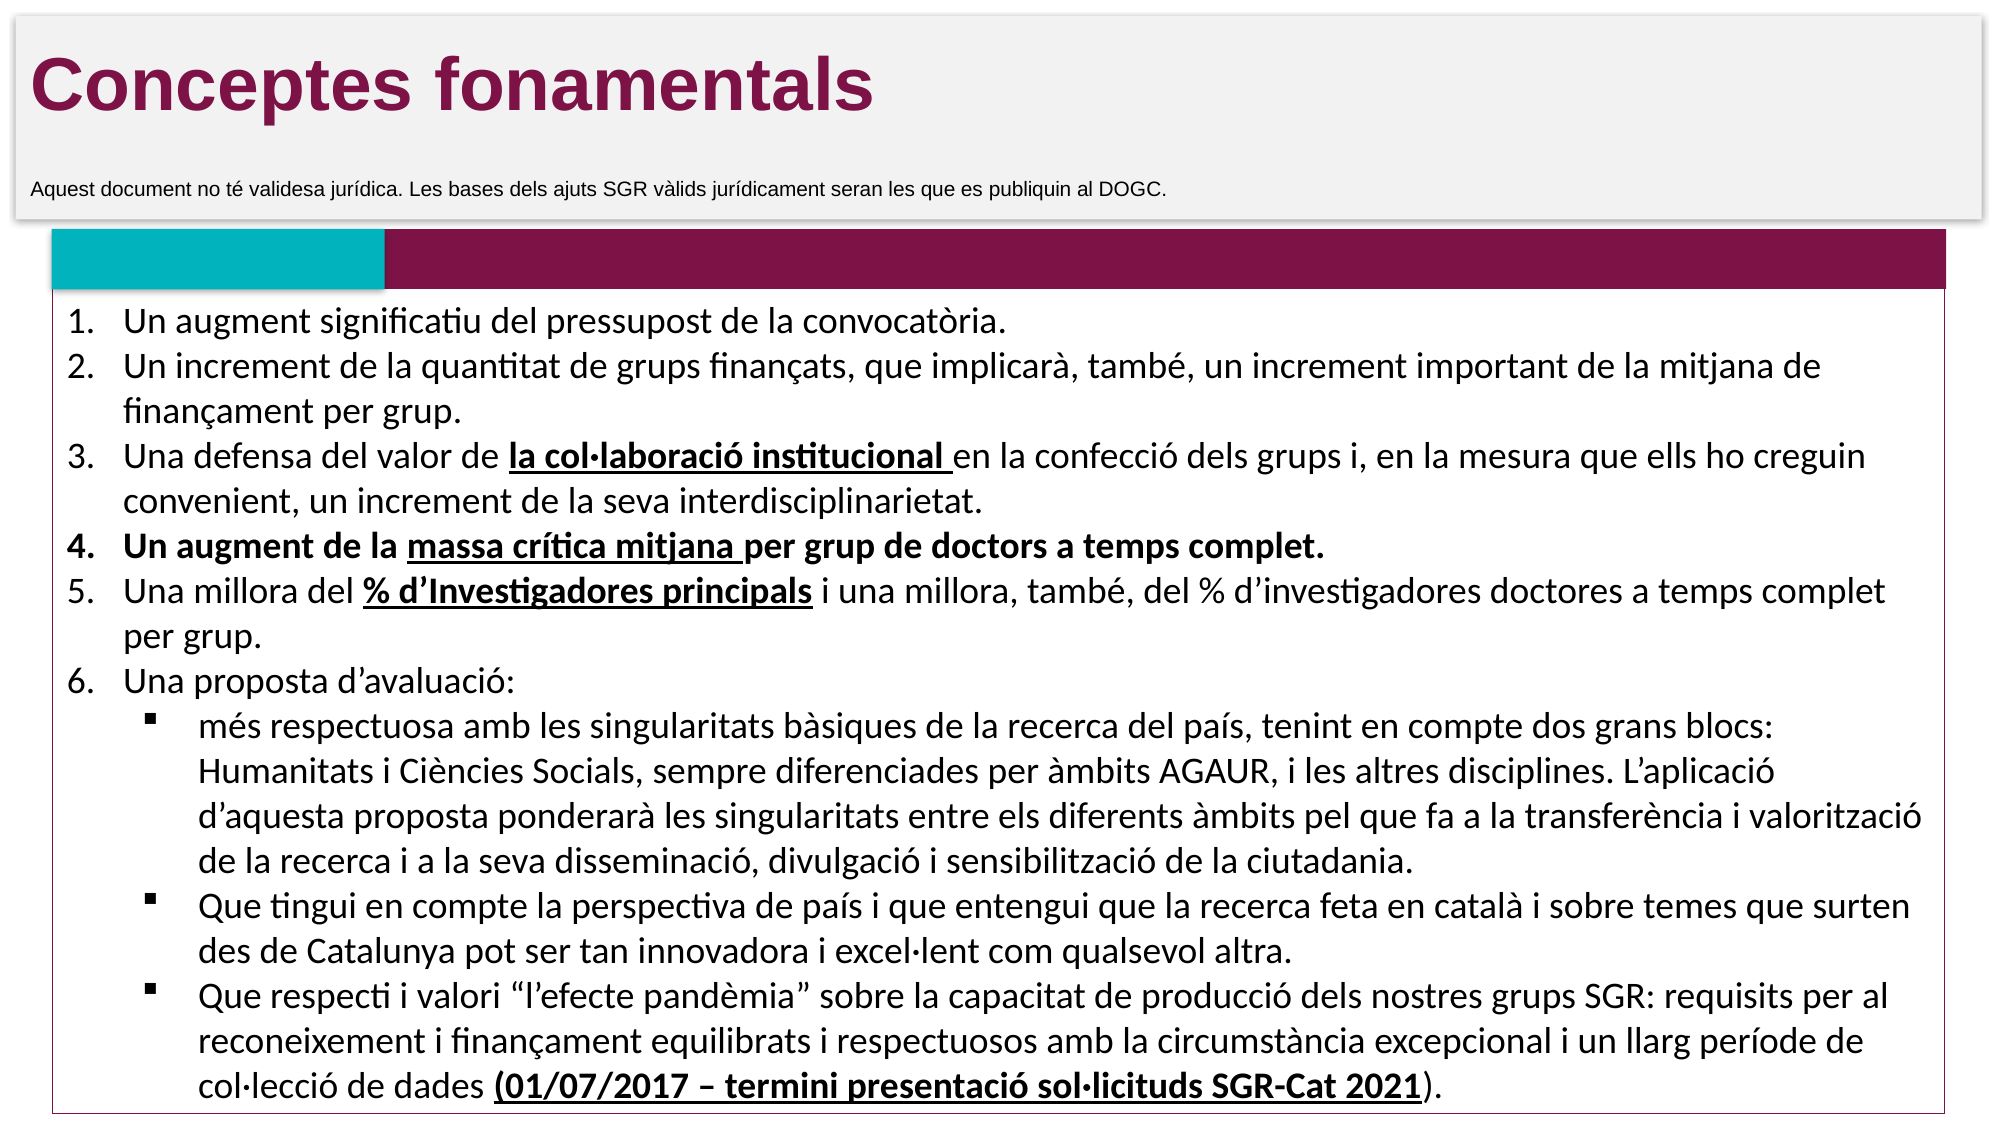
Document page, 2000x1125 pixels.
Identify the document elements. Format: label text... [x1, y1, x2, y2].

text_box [51, 228, 1947, 290]
text_box Conceptes fonamentals Aquest document no té validesa jurídica. Les bases dels ajuts SGR vàlids jurídicament seran les que es publiquin al DOGC. [15, 15, 1982, 220]
text_box Un augment significatiu del pressupost de la convocatòria. Un increment de la quantitat de grups finançats, que implicarà, també, un increment important de la mitjana de finançament per grup. Una defensa del valor de la col·laboració institucional en la confecció dels grups i, en la mesura que ells ho creguin convenient, un increment de la seva interdisciplinarietat. Un augment de la massa crítica mitjana per grup de doctors a temps complet. Una millora del % d’Investigadores principals i una millora, també, del % d’investigadores doctores a temps complet per grup. Una proposta d’avaluació: més respectuosa amb les singularitats bàsiques de la recerca del país, tenint en compte dos grans blocs: Humanitats i Ciències Socials, sempre diferenciades per àmbits AGAUR, i les altres disciplines. L’aplicació d’aquesta proposta ponderarà les singularitats entre els diferents àmbits pel que fa a la transferència i valorització de la recerca i a la seva disseminació, divulgació i sensibilització de la ciutadania. Que tingui en compte la perspectiva de país i que entengui que la recerca feta en català i sobre temes que surten des de Catalunya pot ser tan innovadora i excel·lent com qualsevol altra. Que respecti i valori “l’efecte pandèmia” sobre la capacitat de producció dels nostres grups SGR: requisits per al reconeixement i finançament equilibrats i respectuosos amb la circumstància excepcional i un llarg període de col·lecció de dades (01/07/2017 – termini presentació sol·licituds SGR-Cat 2021). [52, 298, 1945, 1114]
